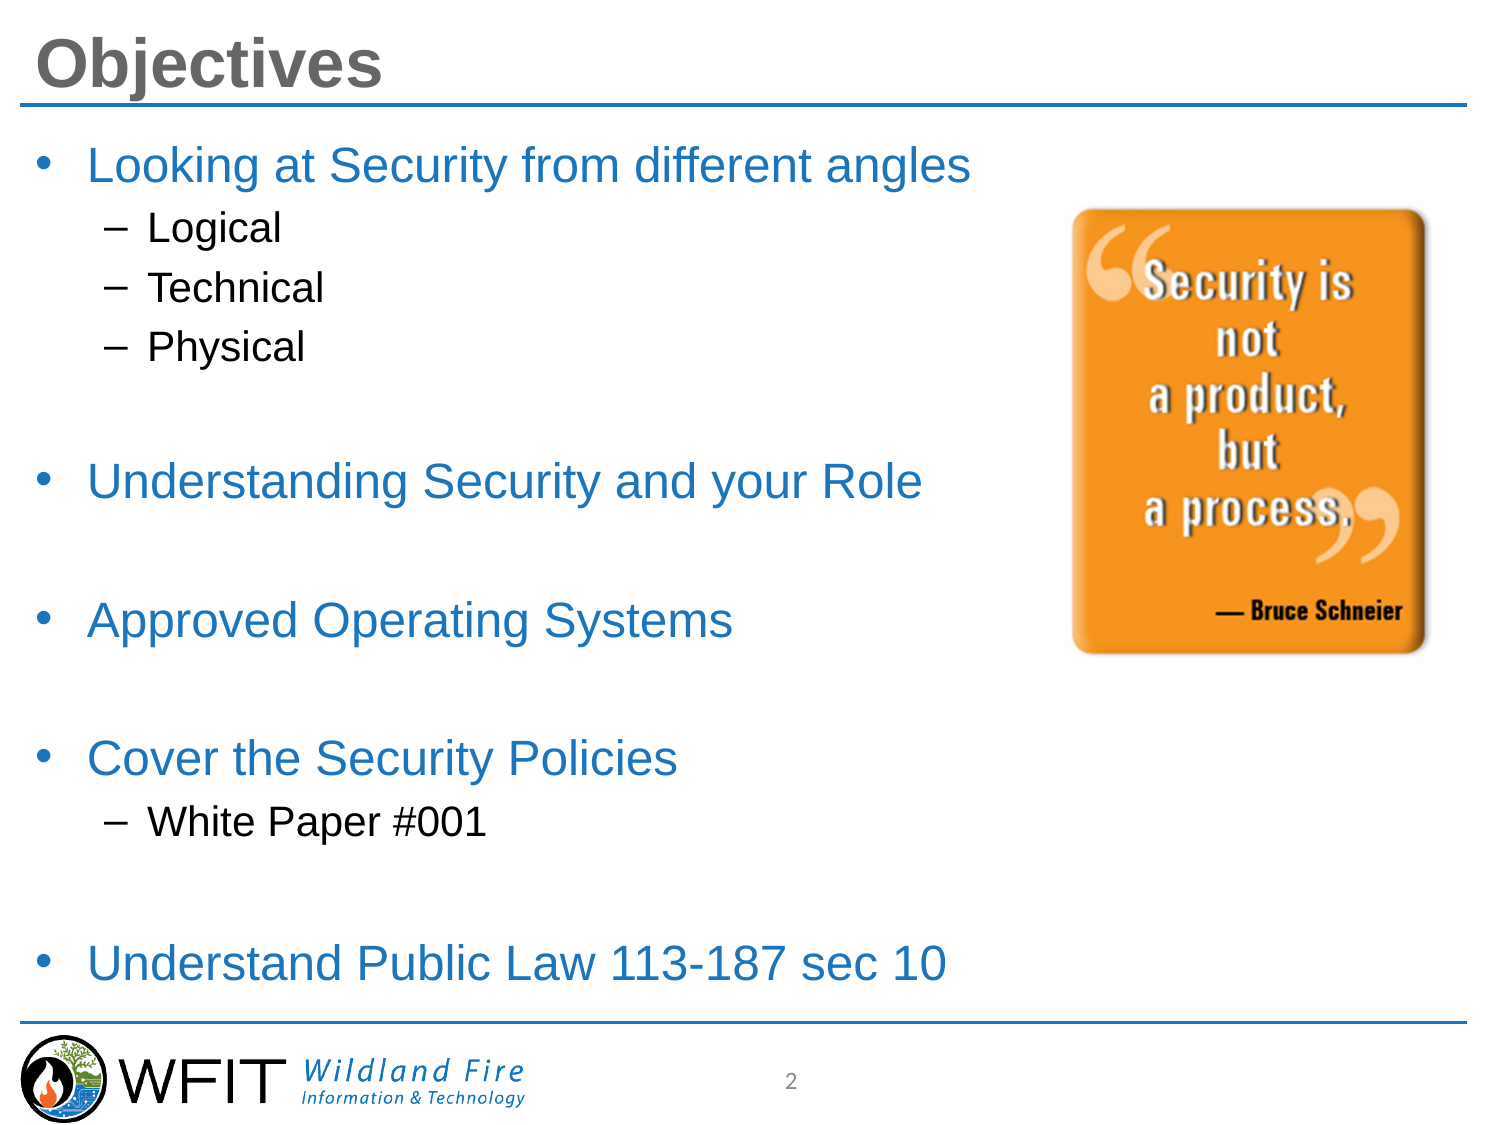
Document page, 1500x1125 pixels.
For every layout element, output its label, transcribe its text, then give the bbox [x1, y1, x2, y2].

picture [20, 1035, 525, 1123]
title Objectives [20, 3, 1467, 117]
picture [1049, 199, 1443, 667]
list Looking at Security from different angles Logical Technical Physical Understanding Security and your Role Approved Operating Systems Cover the Security Policies White Paper #001 Understand Public Law 113-187 sec 10 [20, 125, 1467, 1000]
